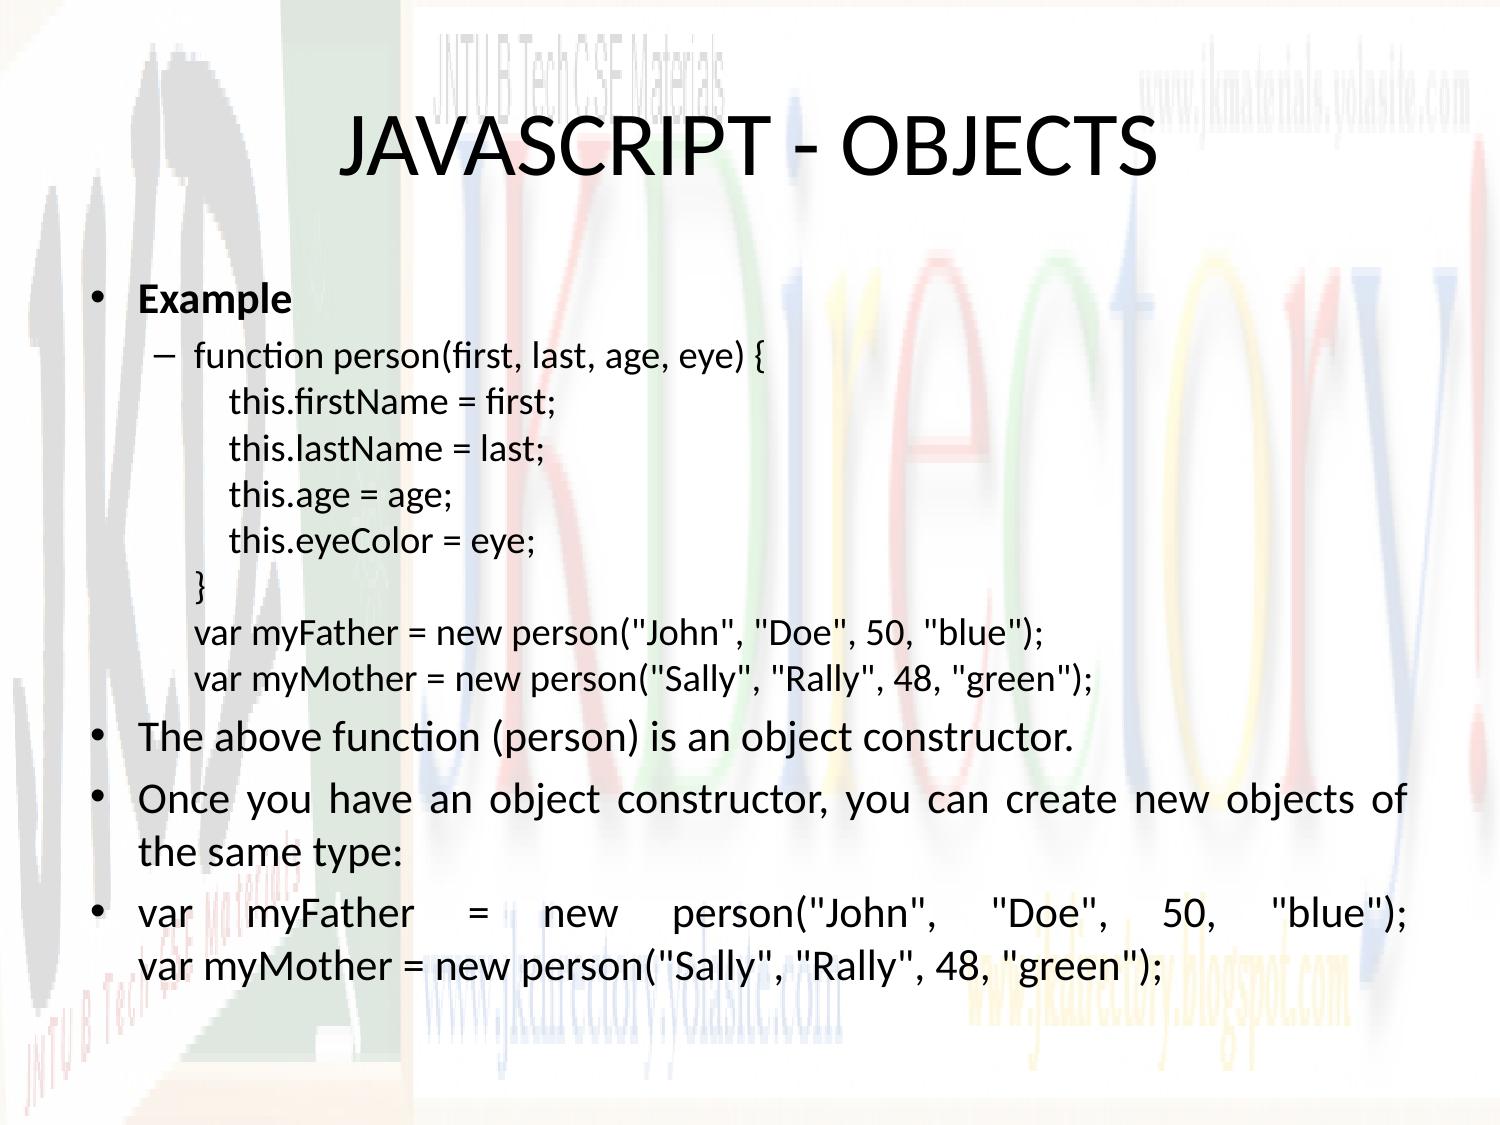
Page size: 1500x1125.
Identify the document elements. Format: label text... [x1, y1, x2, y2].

list Example function person(first, last, age, eye) { this.firstName = first; this.lastName = last; this.age = age; this.eyeColor = eye; } var myFather = new person("John", "Doe", 50, "blue"); var myMother = new person("Sally", "Rally", 48, "green"); The above function (person) is an object constructor. Once you have an object constructor, you can create new objects of the same type: var myFather = new person("John", "Doe", 50, "blue"); var myMother = new person("Sally", "Rally", 48, "green"); [75, 262, 1425, 1005]
title JAVASCRIPT - OBJECTS [75, 45, 1425, 233]
